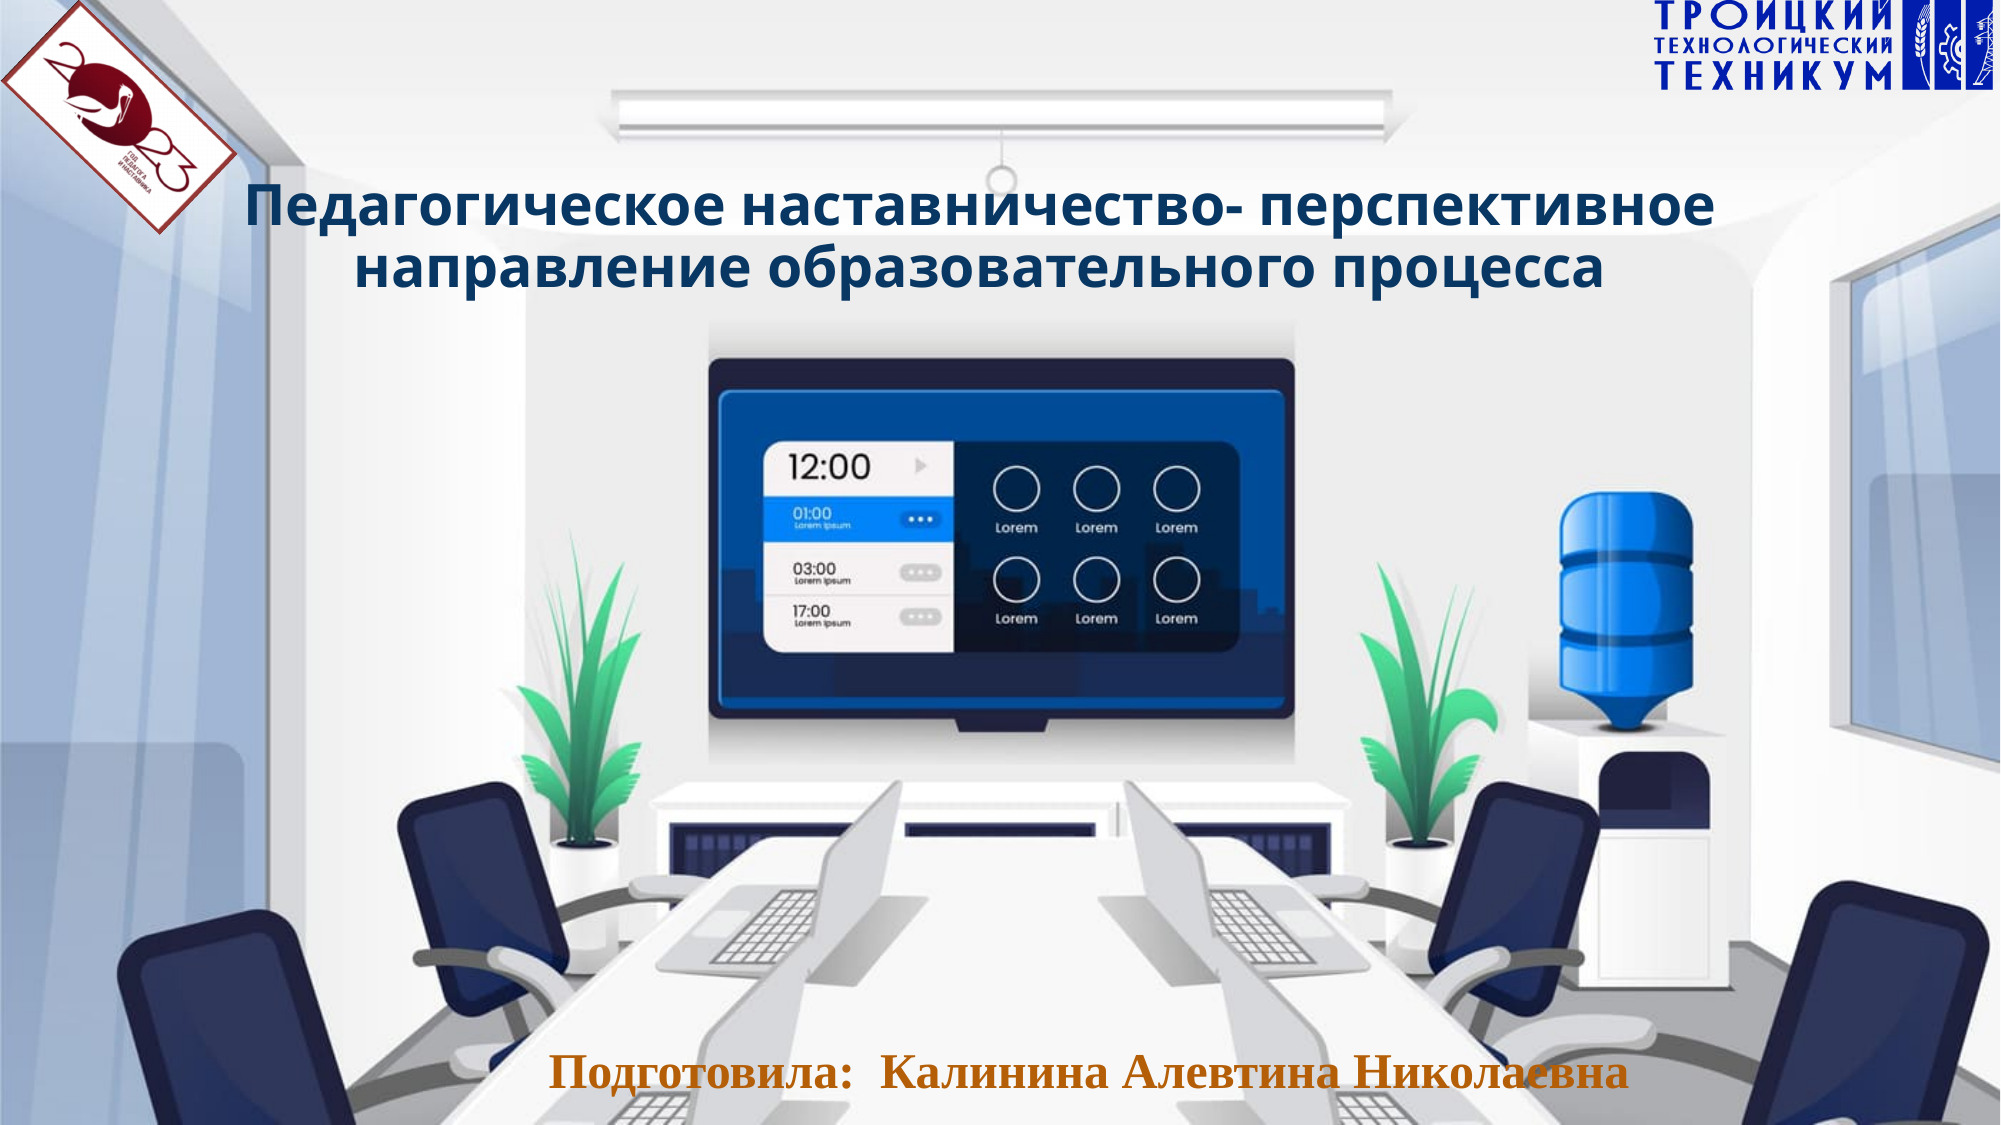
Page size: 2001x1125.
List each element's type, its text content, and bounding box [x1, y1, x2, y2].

picture [0, 0, 2001, 1125]
subtitle Подготовила: Калинина Алевтина Николаевна [351, 1037, 1852, 1125]
title Педагогическое наставничество- перспективное направление образовательного процесса [62, 166, 1897, 393]
